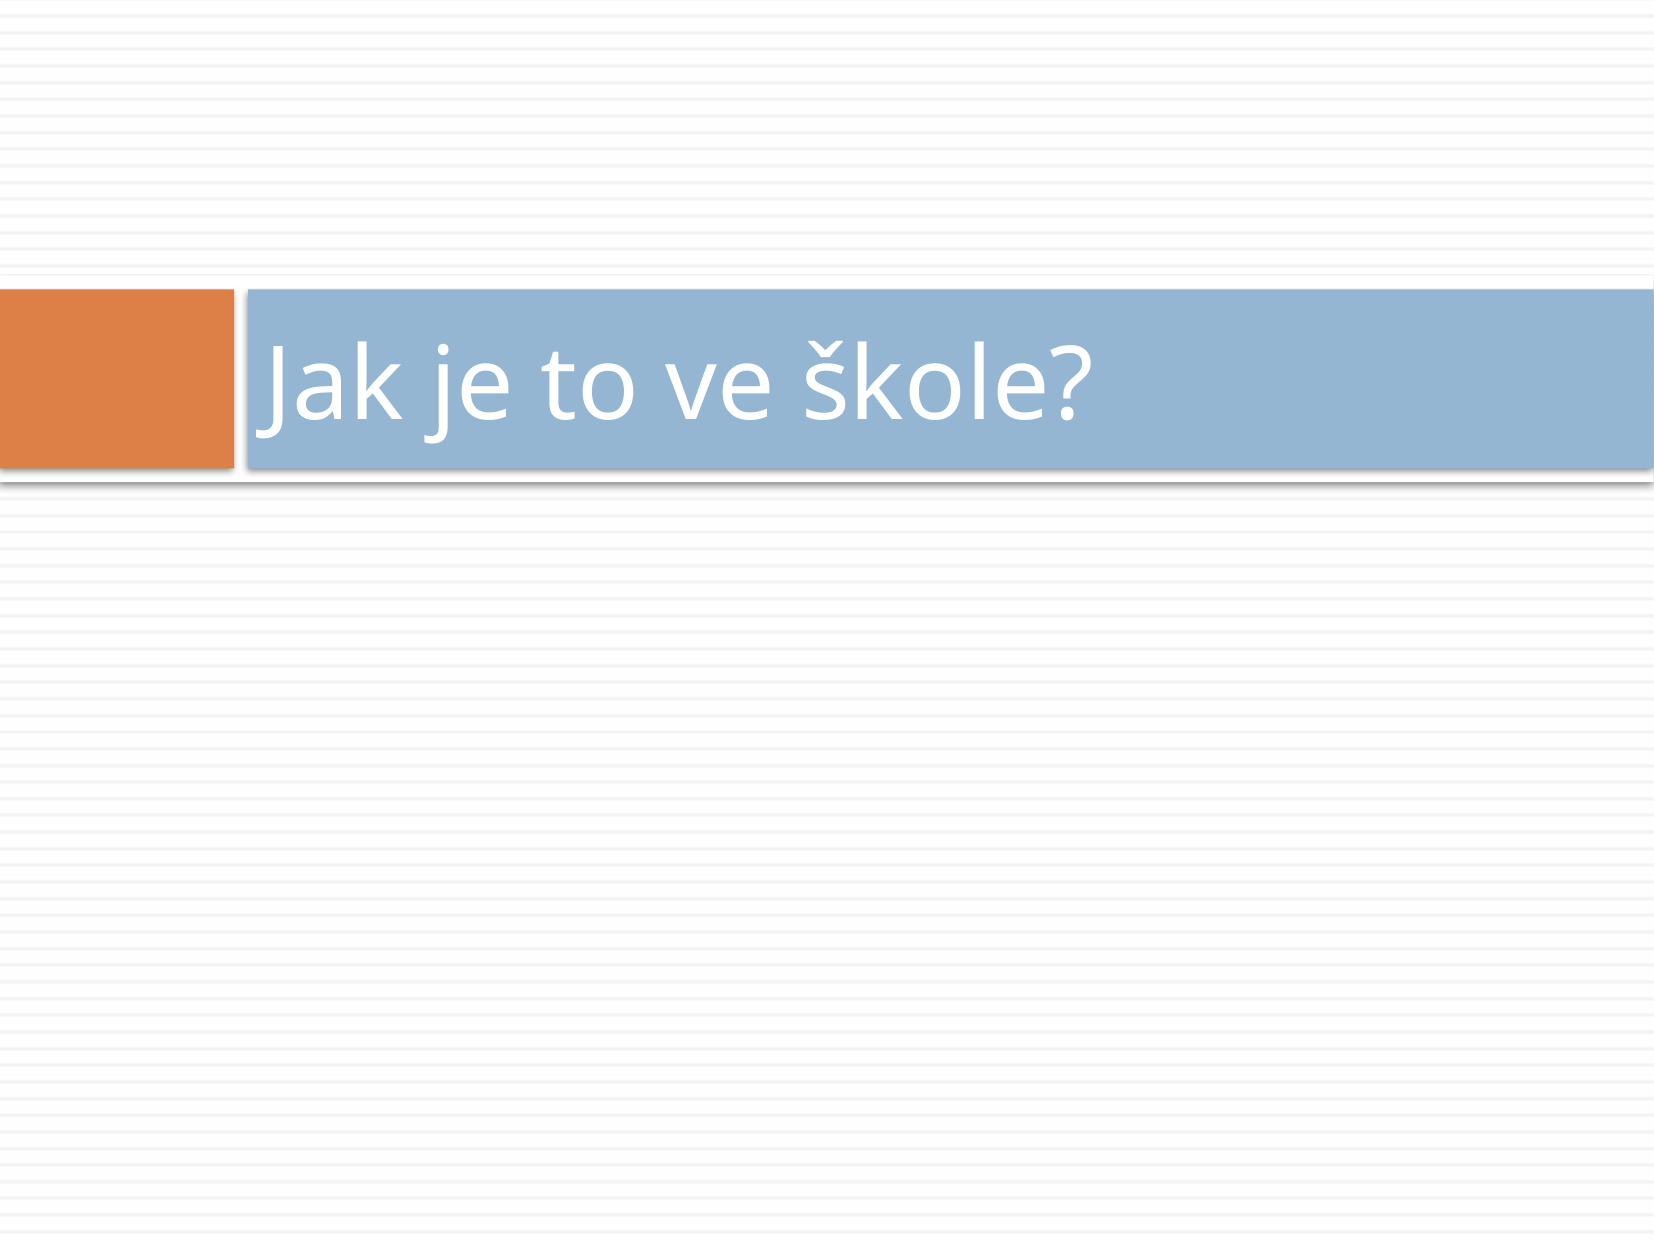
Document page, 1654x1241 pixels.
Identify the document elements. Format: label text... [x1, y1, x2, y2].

title Jak je to ve škole? [248, 289, 1627, 469]
